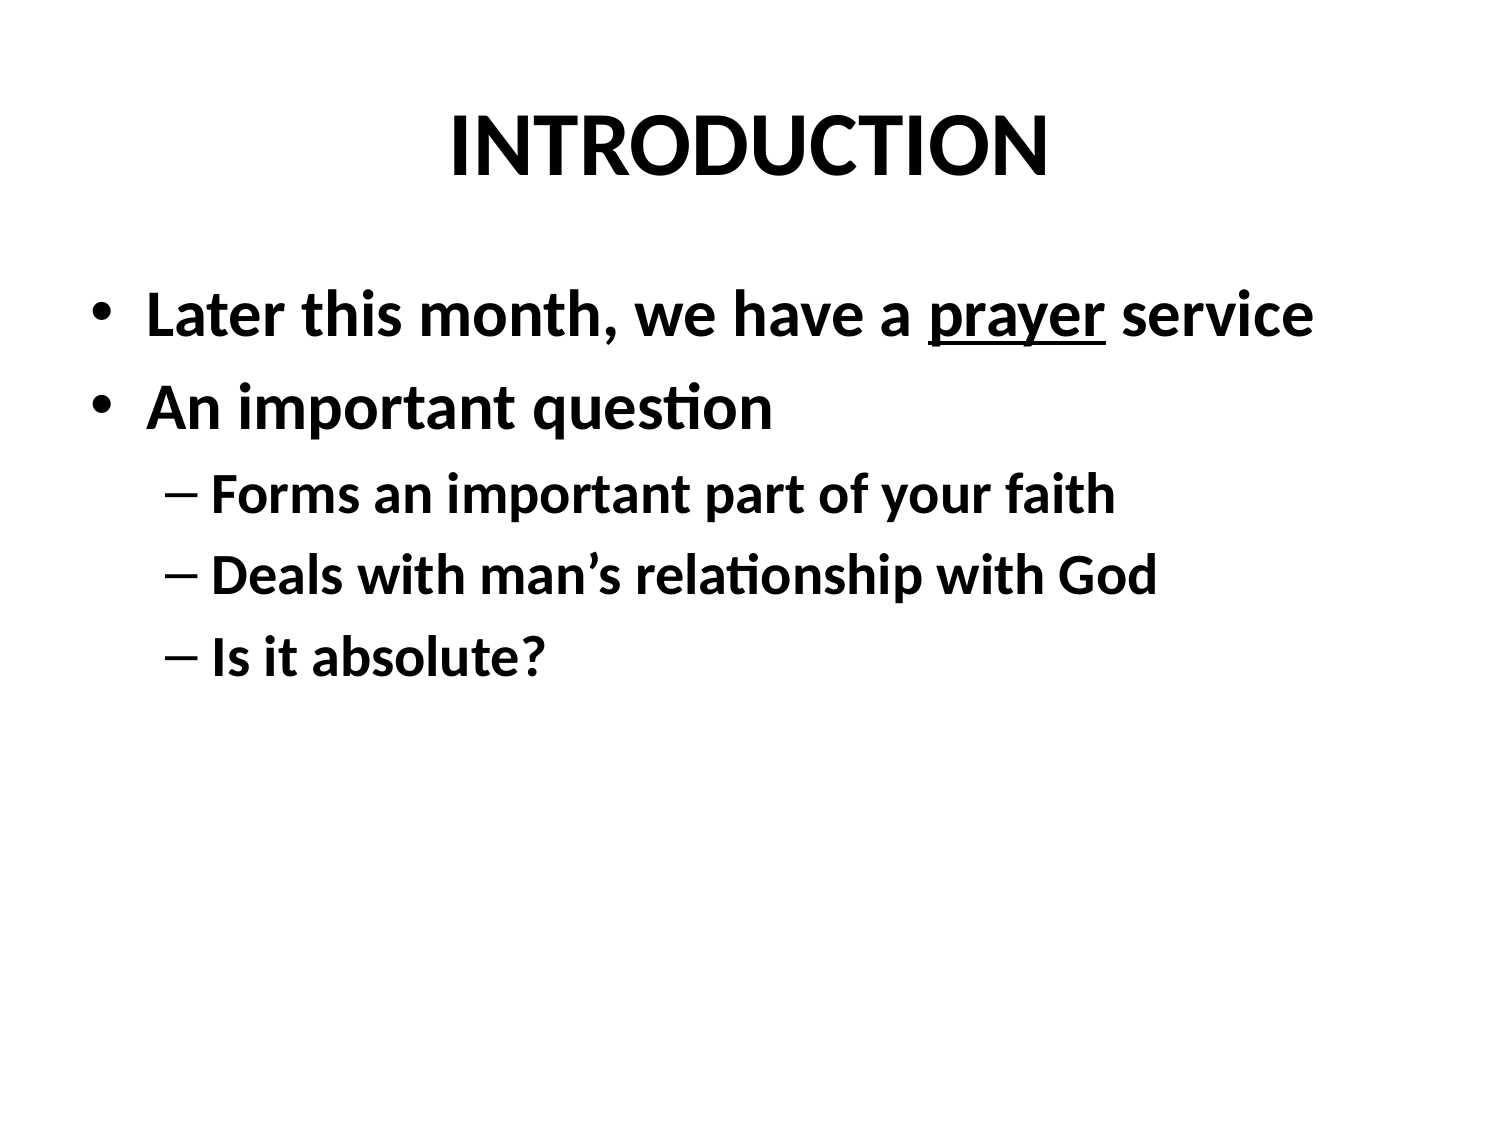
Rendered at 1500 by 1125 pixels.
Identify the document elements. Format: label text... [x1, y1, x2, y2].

list Later this month, we have a prayer service An important question Forms an important part of your faith Deals with man’s relationship with God Is it absolute? [75, 262, 1425, 1005]
title INTRODUCTION [75, 45, 1425, 233]
